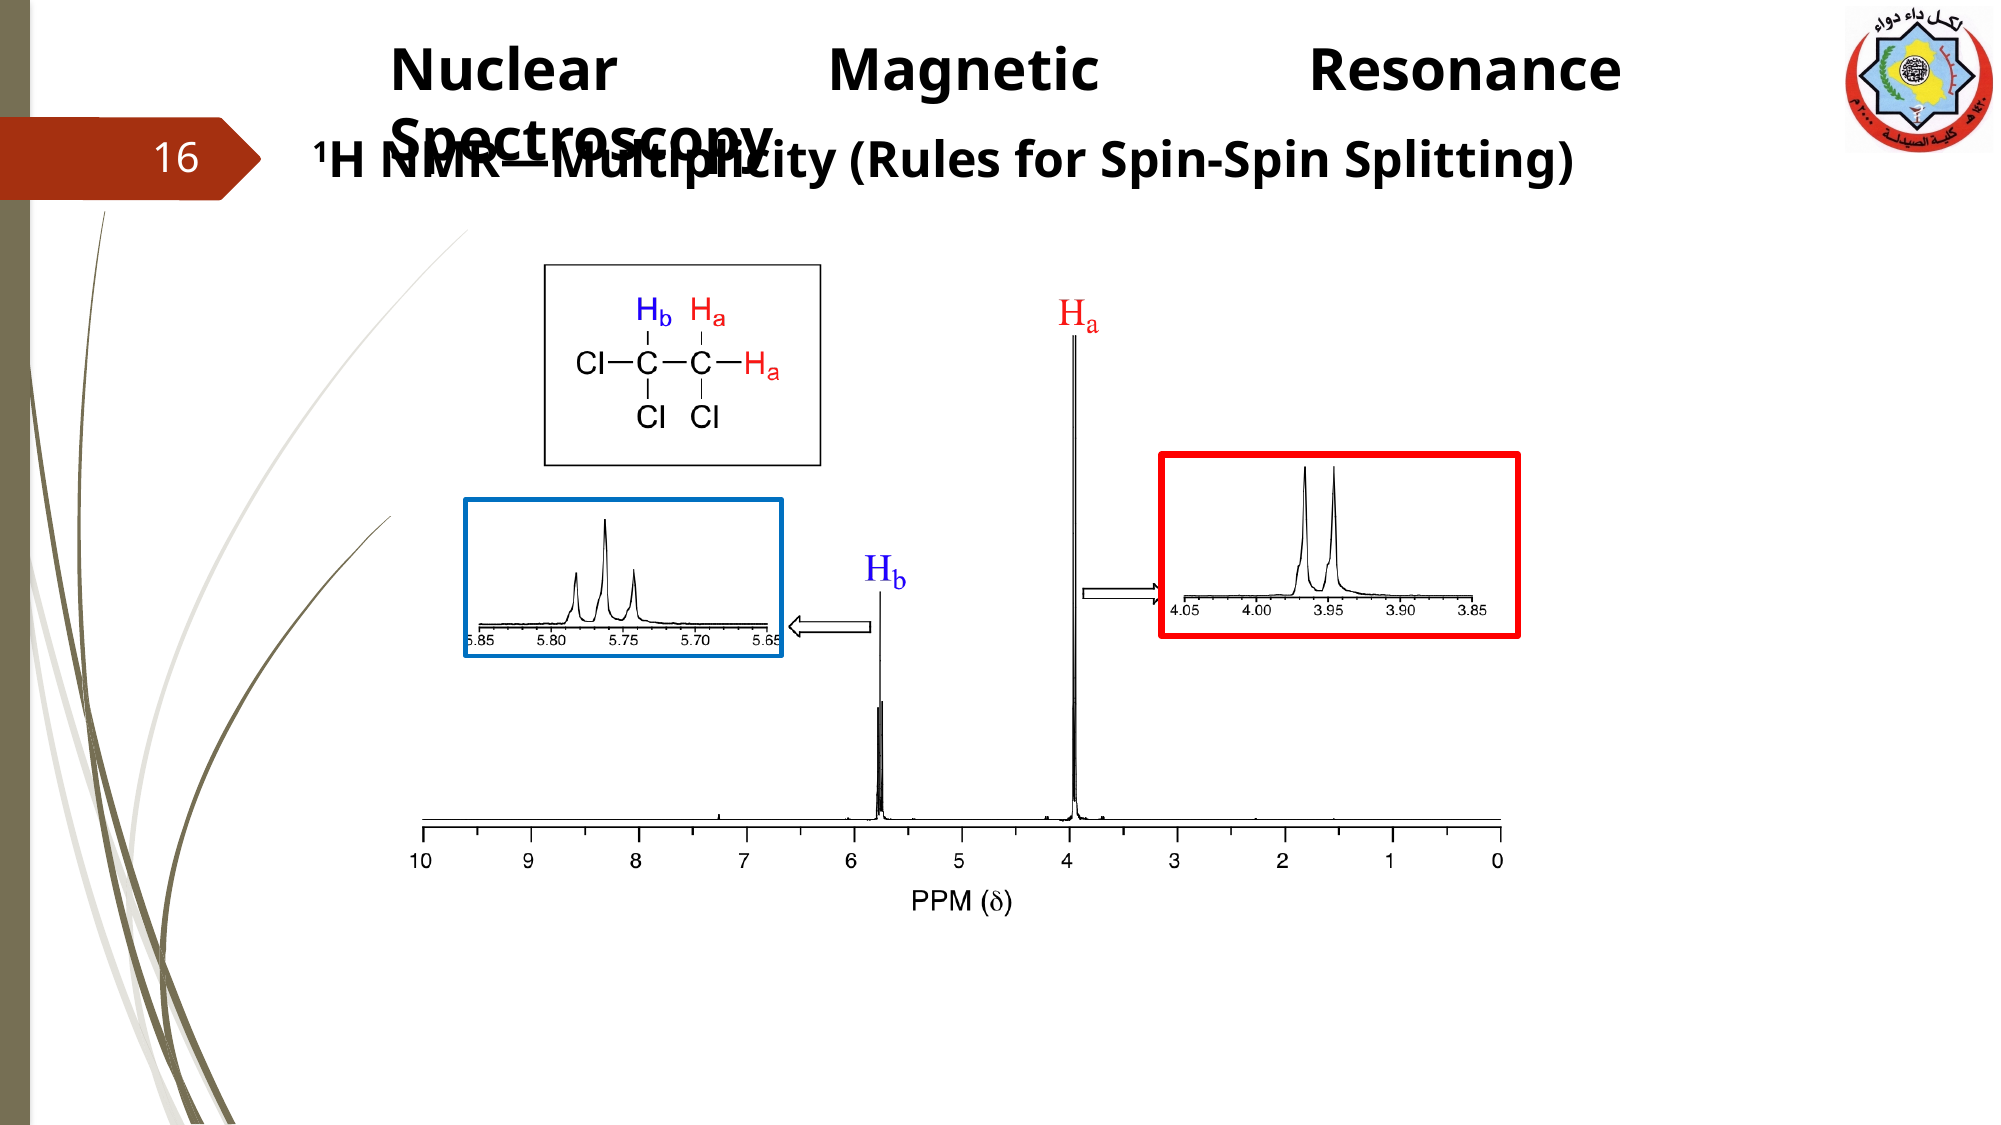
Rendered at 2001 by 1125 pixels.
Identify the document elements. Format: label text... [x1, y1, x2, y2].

text_box Nuclear Magnetic Resonance Spectroscopy [374, 24, 1638, 119]
slide_number 16 [87, 129, 216, 190]
text_box 1H NMR—Multiplicity (Rules for Spin-Spin Splitting) [274, 119, 1713, 280]
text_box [349, 201, 1757, 934]
picture [1845, 6, 1994, 153]
